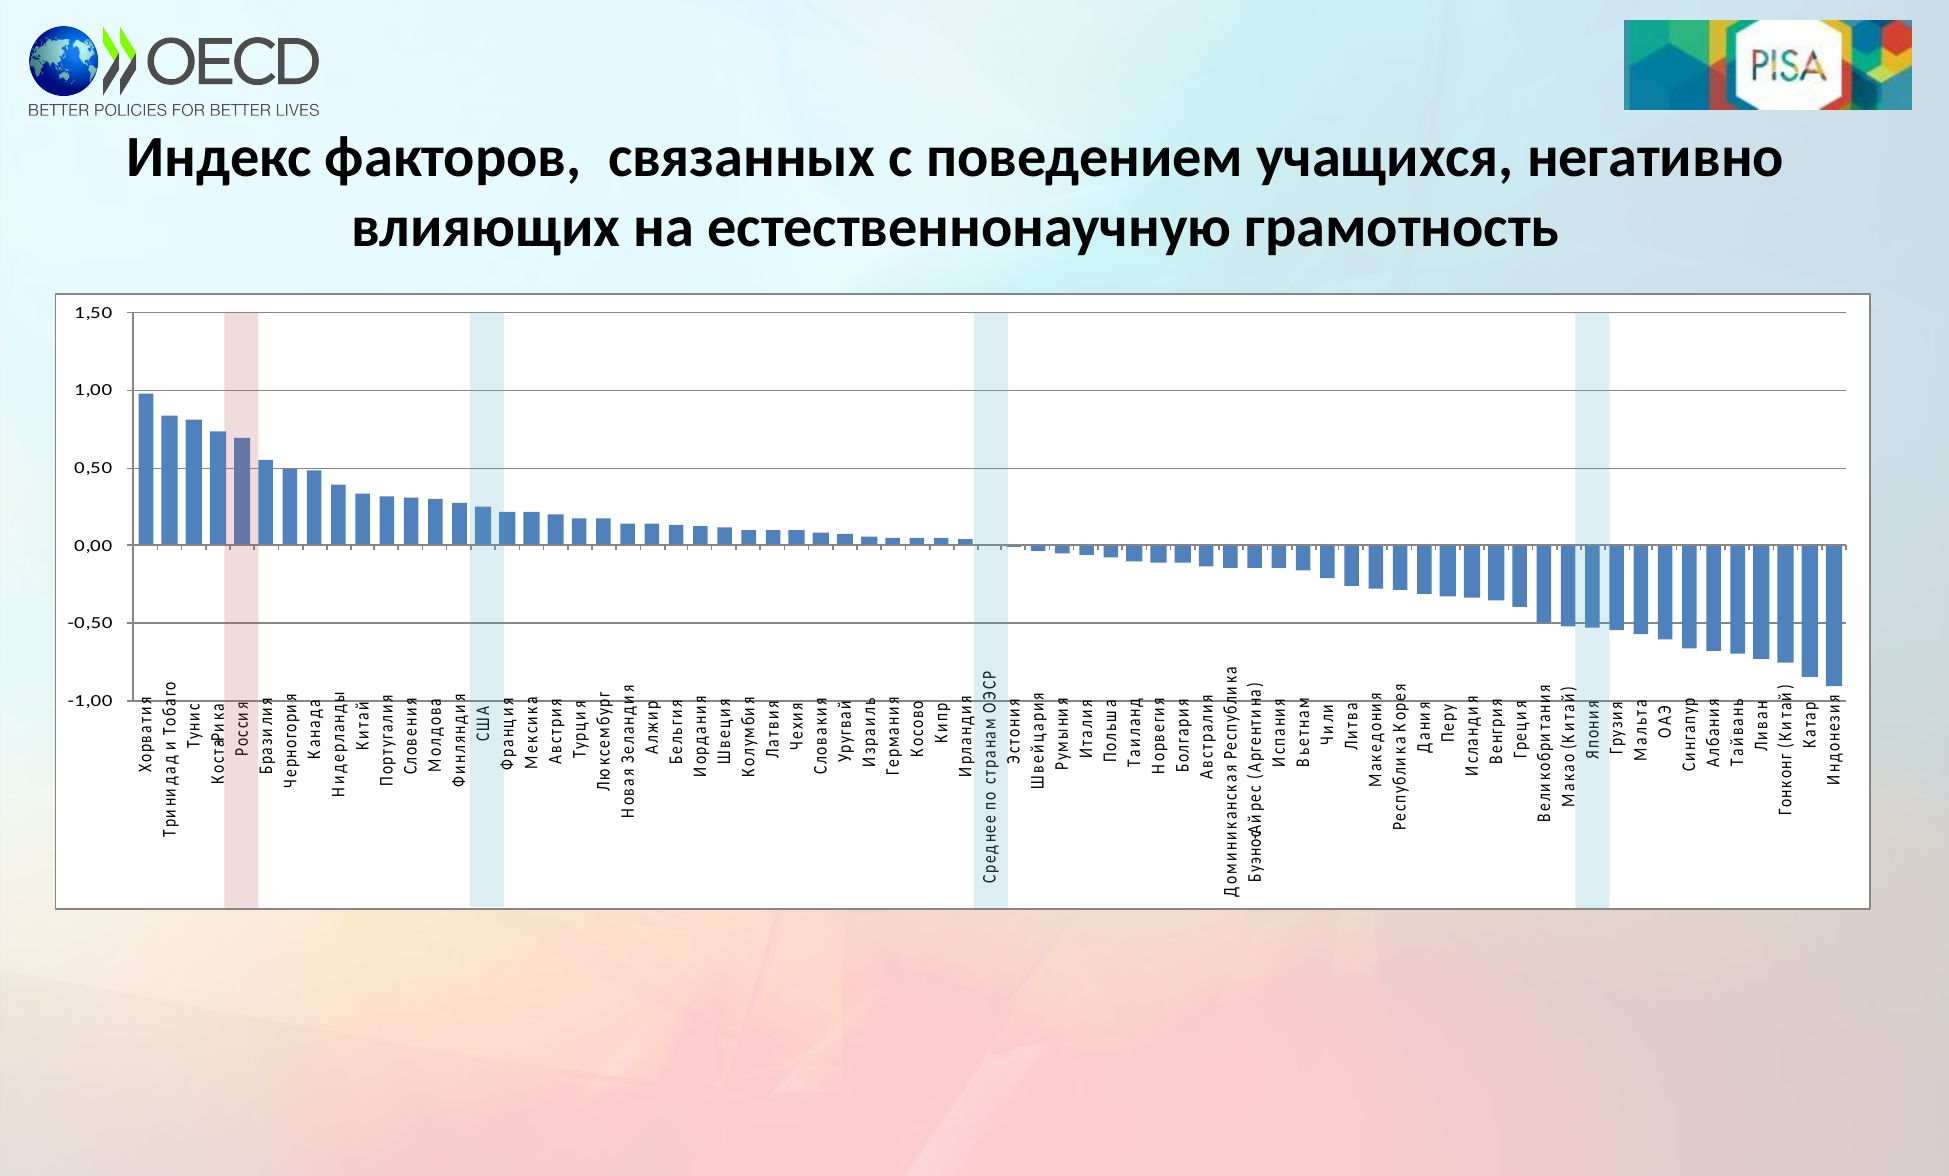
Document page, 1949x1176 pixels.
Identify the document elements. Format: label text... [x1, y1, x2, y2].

picture [1623, 20, 1912, 110]
picture [52, 291, 1872, 910]
text_box Индекс факторов, связанных с поведением учащихся, негативно влияющих на естественнонаучную грамотность [15, 109, 1896, 267]
picture [29, 26, 319, 116]
